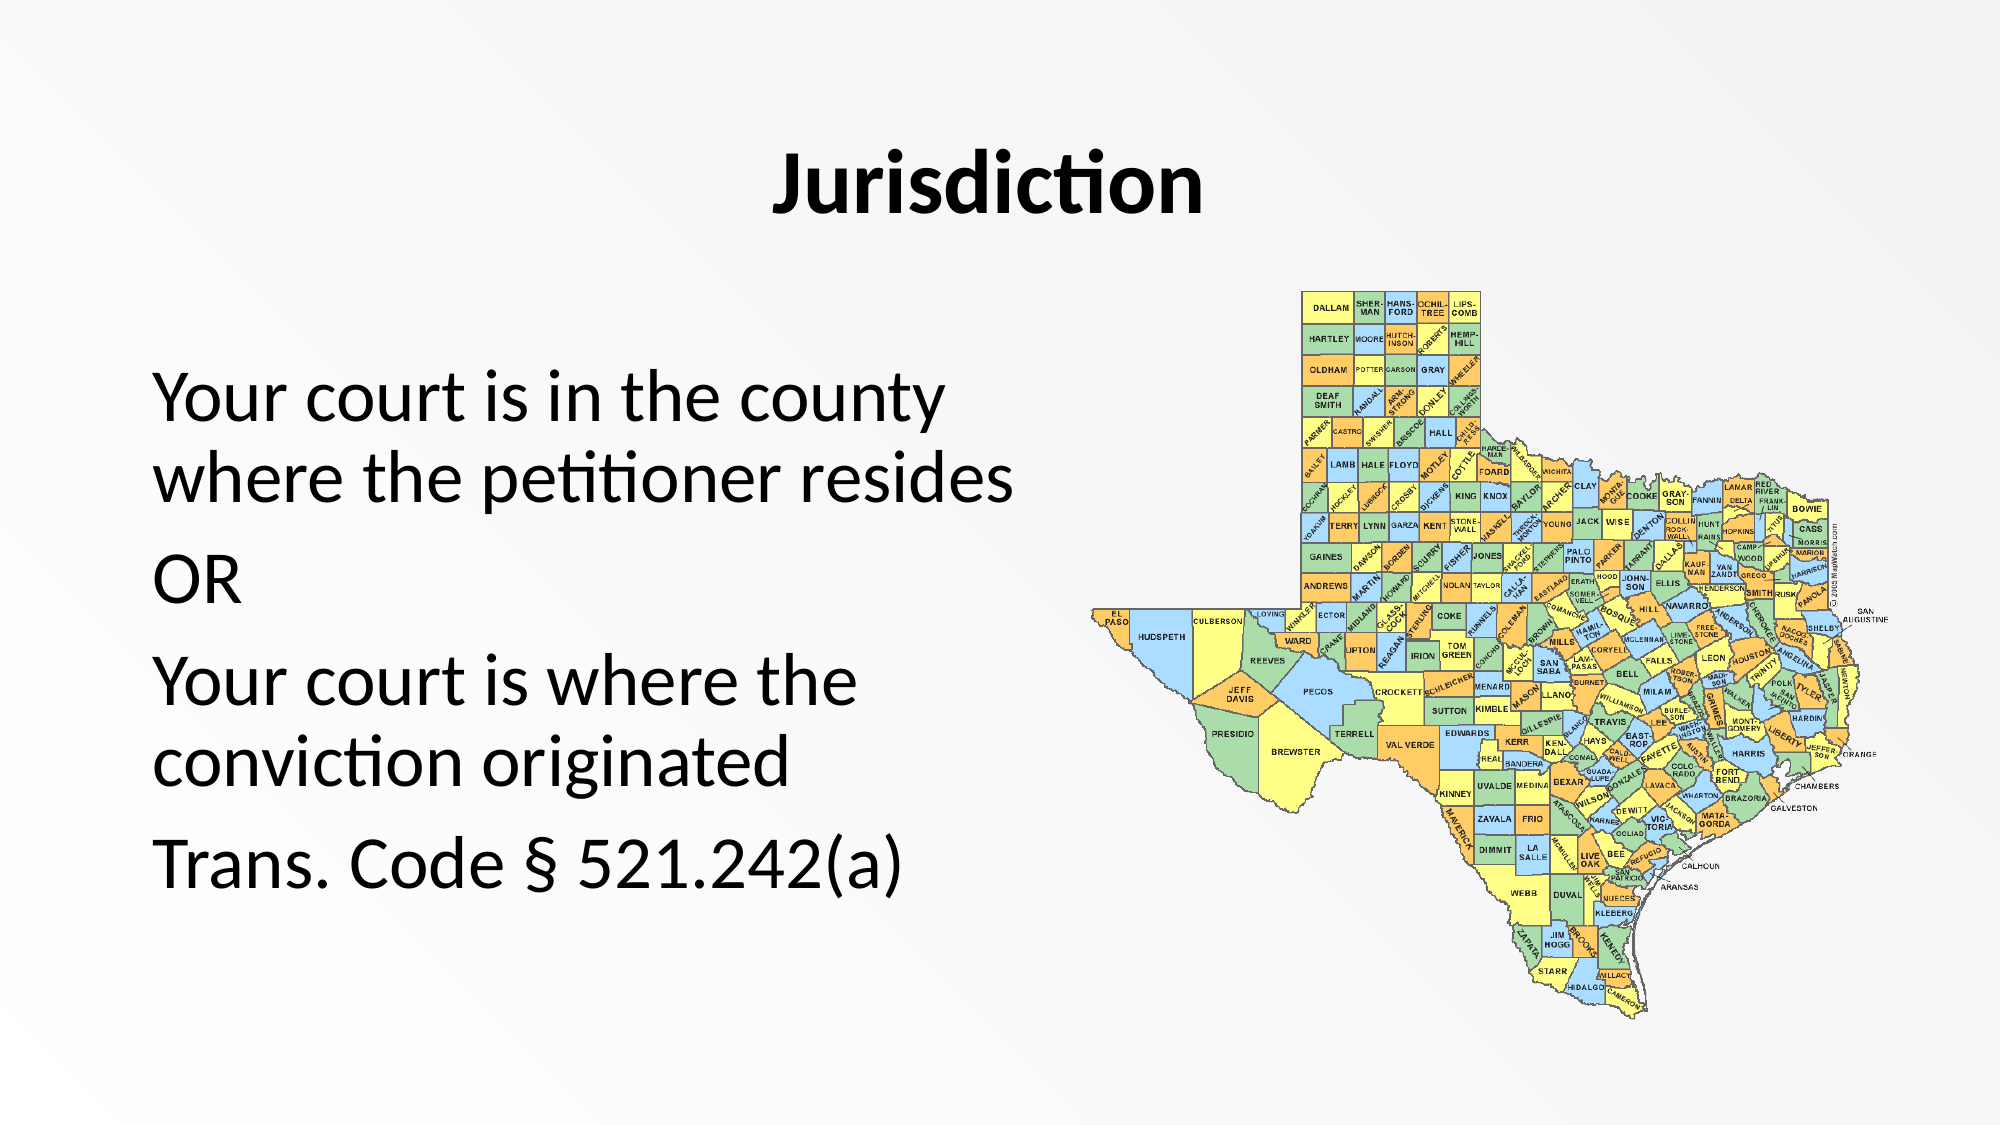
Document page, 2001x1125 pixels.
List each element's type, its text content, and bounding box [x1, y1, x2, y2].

text_box Jurisdiction [0, 114, 2000, 239]
list Your court is in the county where the petitioner resides OR Your court is where the conviction originated Trans. Code § 521.242(a) [137, 348, 1083, 1007]
picture [1083, 276, 1894, 1030]
